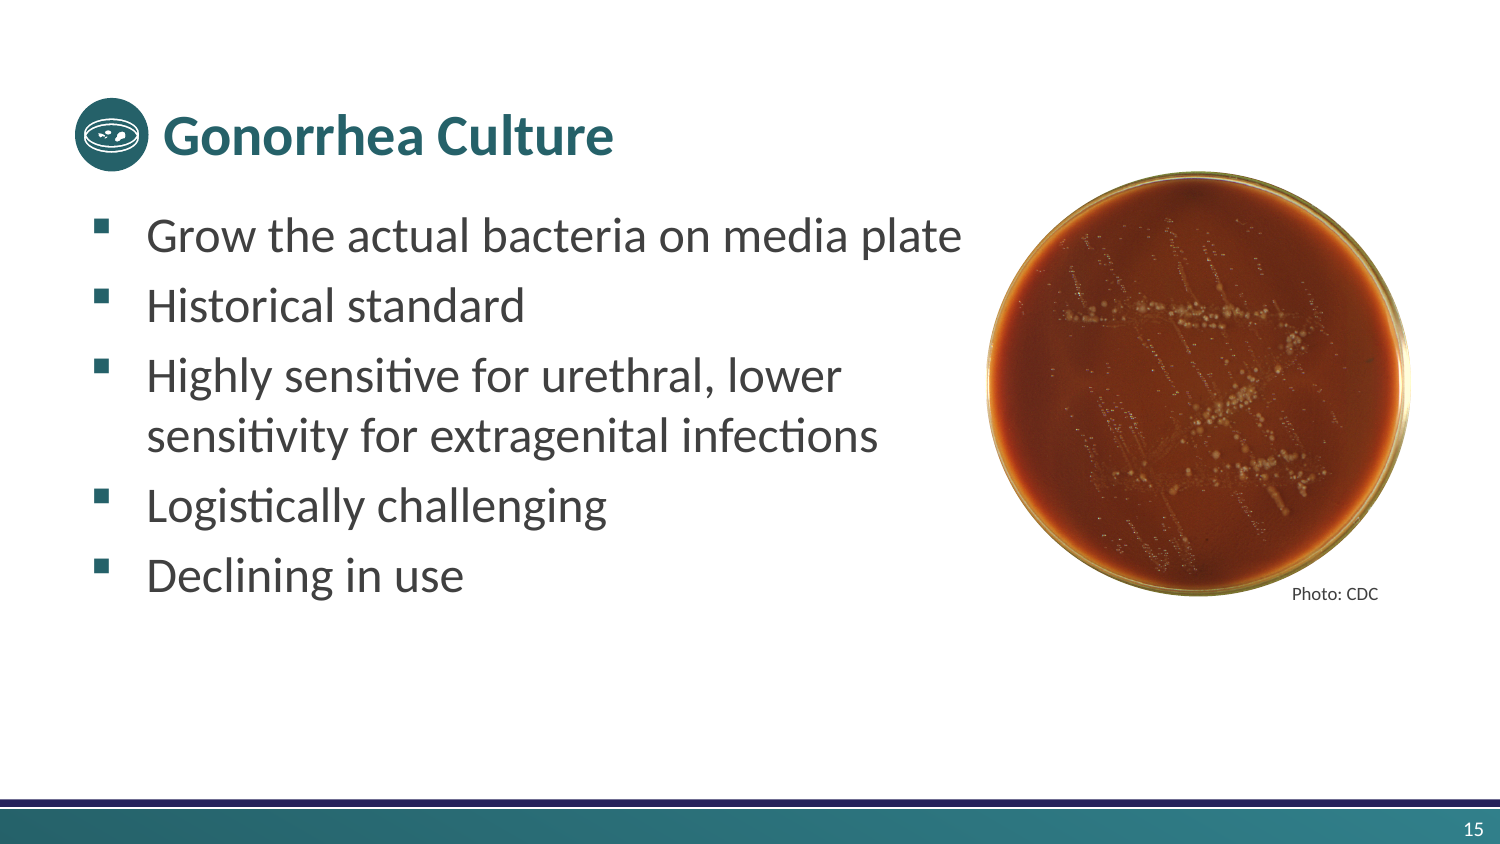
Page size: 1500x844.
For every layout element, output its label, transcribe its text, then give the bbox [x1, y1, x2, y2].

list Grow the actual bacteria on media plate Historical standard Highly sensitive for urethral, lower sensitivity for extragenital infections Logistically challenging Declining in use [75, 195, 996, 684]
picture [985, 171, 1412, 597]
text_box Photo: CDC [963, 574, 1393, 612]
title Gonorrhea Culture [148, 33, 1425, 175]
slide_number 15 [1161, 805, 1500, 844]
text_box [72, 95, 148, 174]
